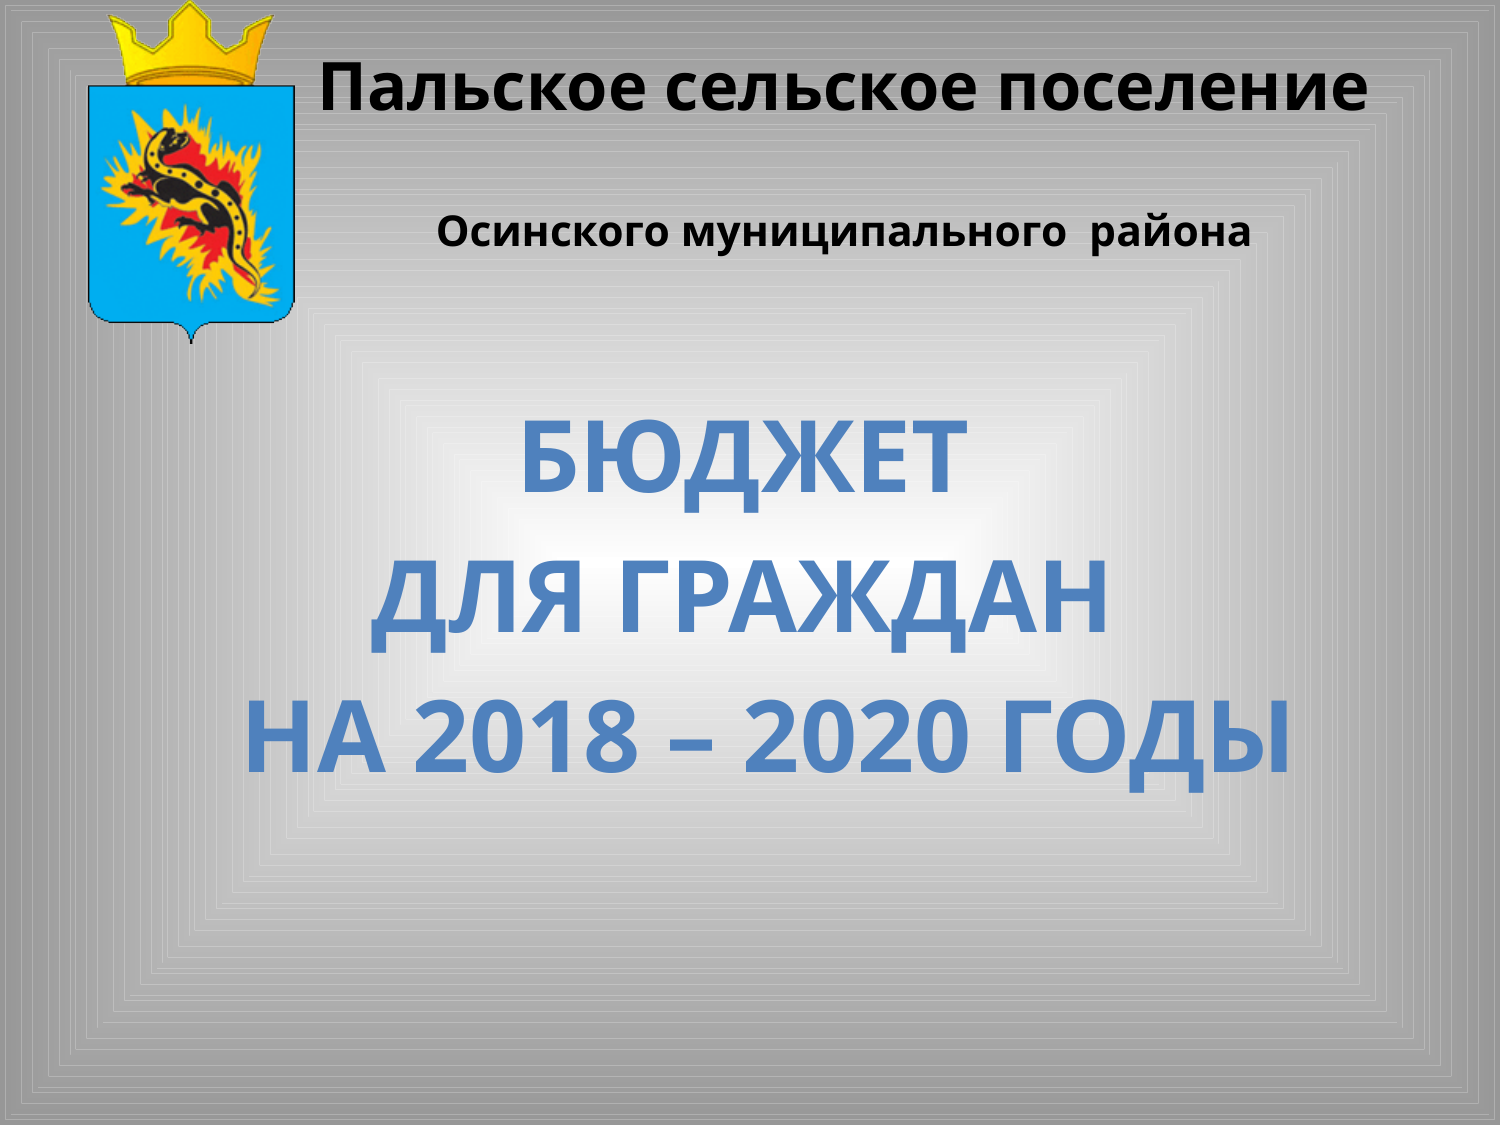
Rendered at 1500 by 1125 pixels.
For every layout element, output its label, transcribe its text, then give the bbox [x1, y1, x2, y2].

picture [88, 0, 296, 344]
subtitle БЮДЖЕТ ДЛЯ ГРАЖДАН на 2018 – 2020 годы [147, 385, 1365, 669]
title Пальское сельское поселение Осинского муниципального района [301, 31, 1388, 268]
picture [101, 104, 280, 307]
